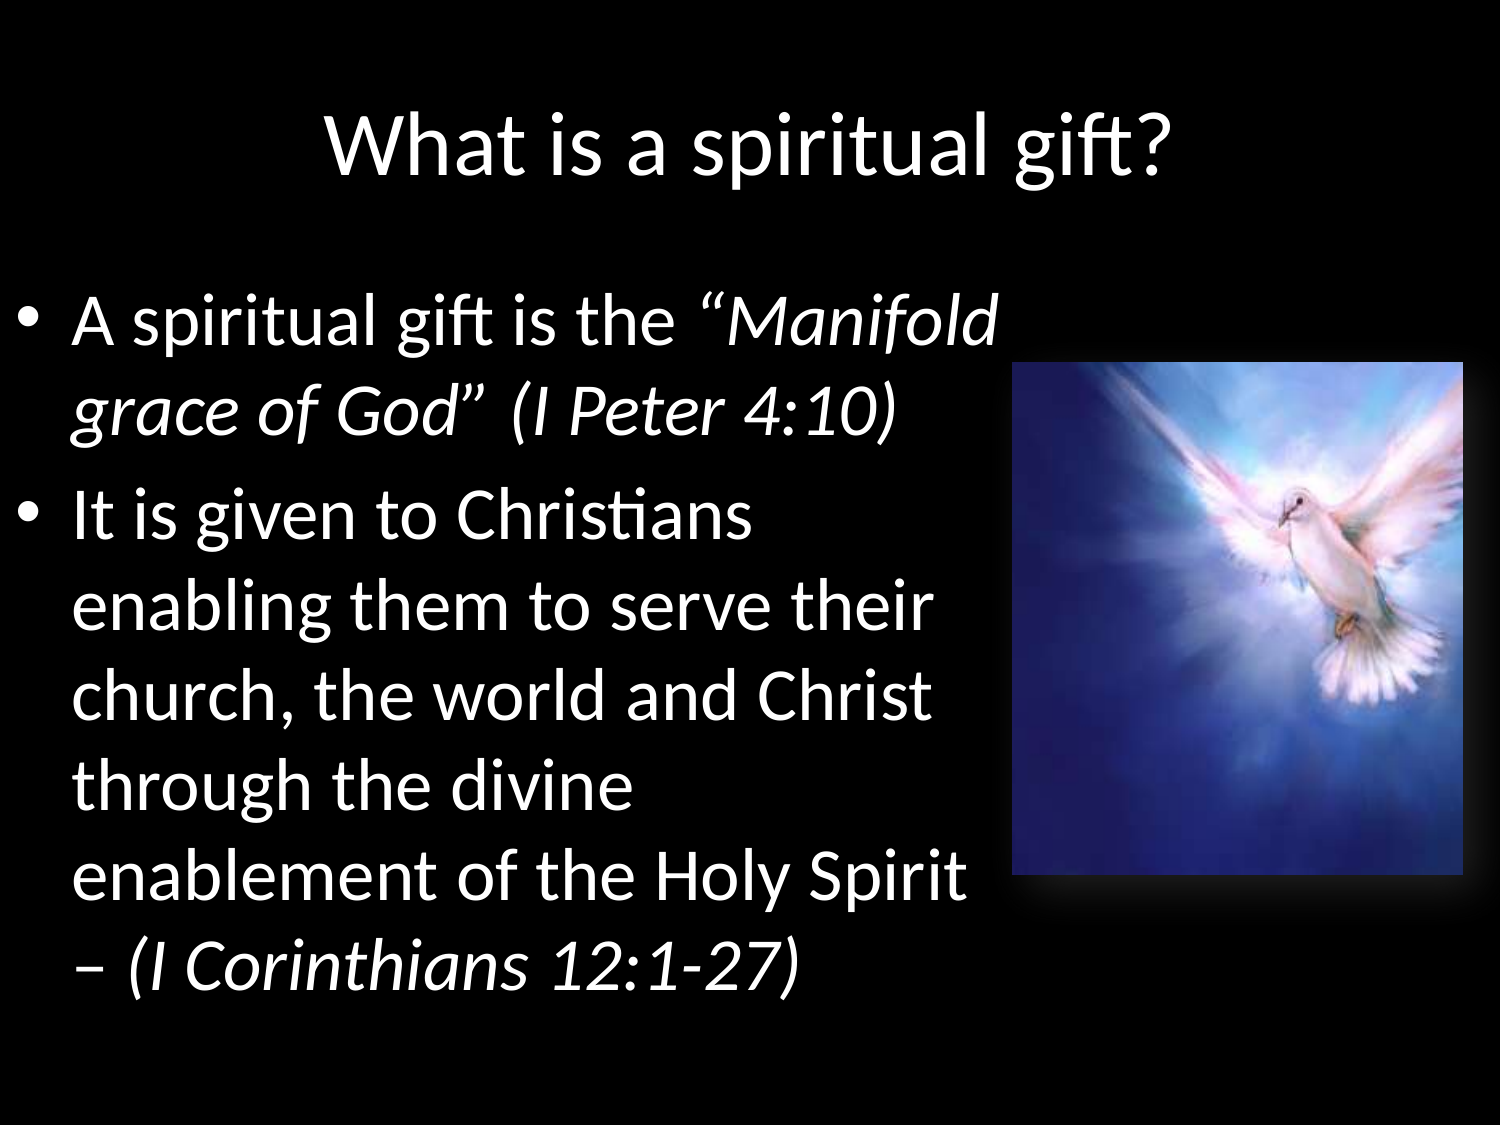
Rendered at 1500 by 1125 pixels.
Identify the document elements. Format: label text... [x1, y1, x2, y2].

picture [1012, 362, 1463, 876]
title What is a spiritual gift? [75, 45, 1425, 233]
list A spiritual gift is the “Manifold grace of God” (I Peter 4:10) It is given to Christians enabling them to serve their church, the world and Christ through the divine enablement of the Holy Spirit – (I Corinthians 12:1-27) [0, 262, 1025, 1125]
